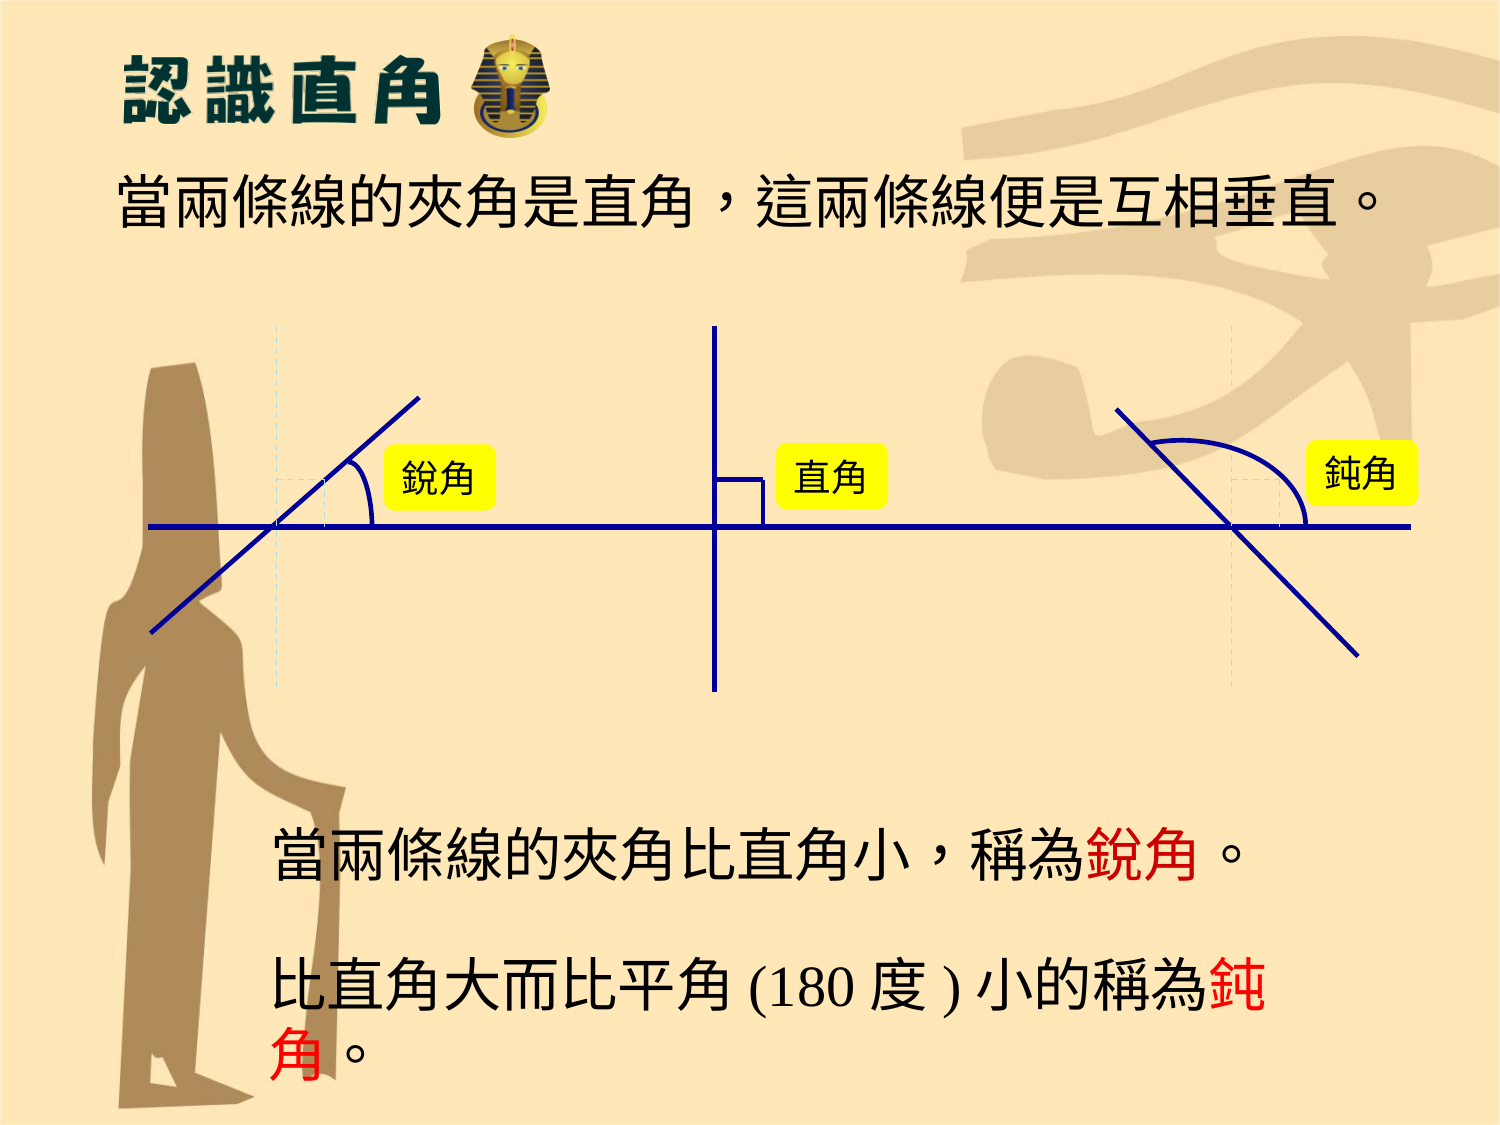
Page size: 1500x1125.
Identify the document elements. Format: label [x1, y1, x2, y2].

picture [0, 0, 1500, 1125]
text_box [280, 397, 420, 634]
text_box [1235, 408, 1359, 657]
text_box [150, 397, 272, 634]
text_box [1115, 408, 1227, 657]
